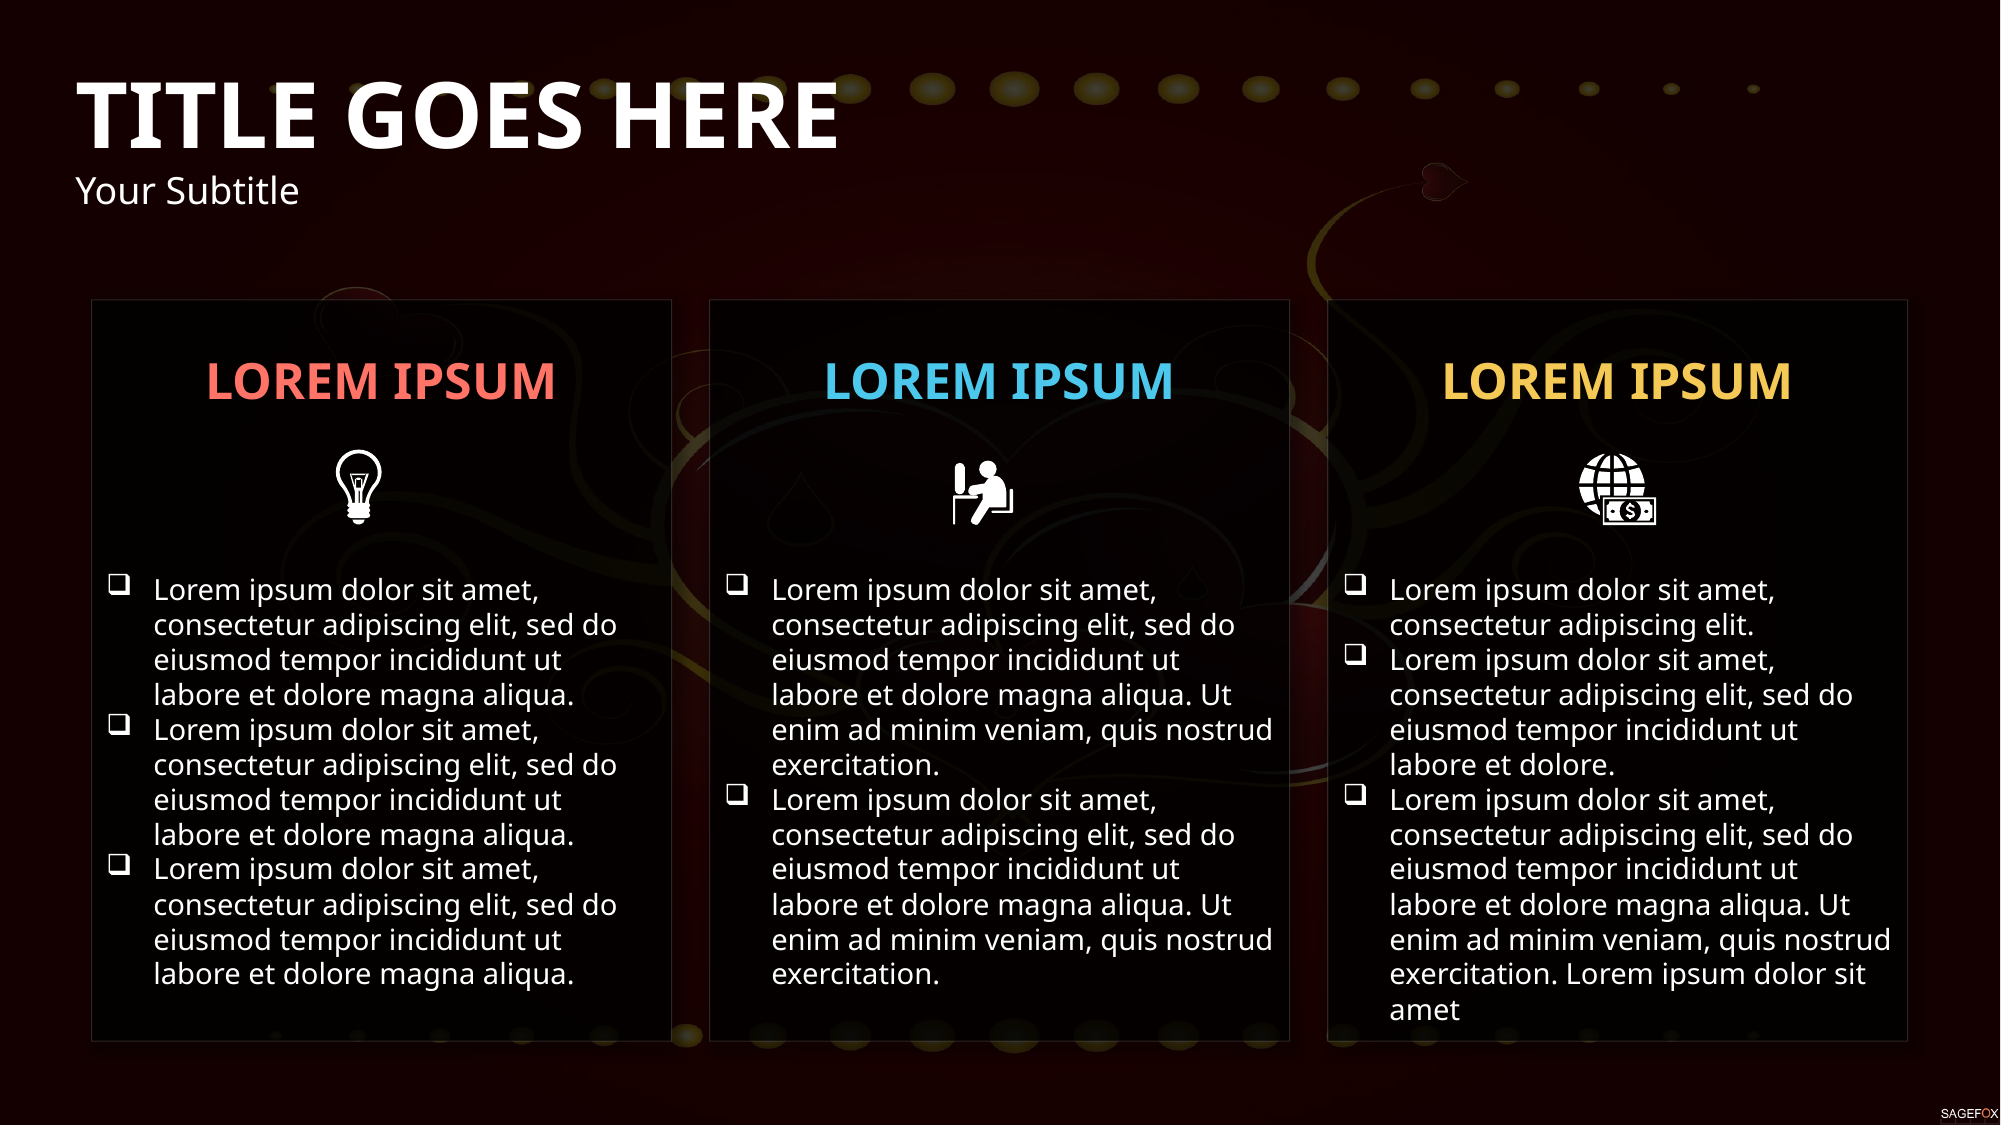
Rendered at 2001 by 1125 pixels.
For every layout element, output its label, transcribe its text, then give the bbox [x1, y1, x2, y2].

text_box LOREM IPSUM [91, 342, 672, 417]
text_box TITLE GOES HERE Your Subtitle [60, 49, 1036, 220]
text_box [1327, 299, 1909, 1042]
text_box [1579, 453, 1657, 526]
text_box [335, 449, 382, 525]
text_box Lorem ipsum dolor sit amet, consectetur adipiscing elit. Lorem ipsum dolor sit amet, consectetur adipiscing elit, sed do eiusmod tempor incididunt ut labore et dolore. Lorem ipsum dolor sit amet, consectetur adipiscing elit, sed do eiusmod tempor incididunt ut labore et dolore magna aliqua. Ut enim ad minim veniam, quis nostrud exercitation. Lorem ipsum dolor sit amet [1327, 538, 1908, 1034]
text_box Lorem ipsum dolor sit amet, consectetur adipiscing elit, sed do eiusmod tempor incididunt ut labore et dolore magna aliqua. Ut enim ad minim veniam, quis nostrud exercitation. Lorem ipsum dolor sit amet, consectetur adipiscing elit, sed do eiusmod tempor incididunt ut labore et dolore magna aliqua. Ut enim ad minim veniam, quis nostrud exercitation. [709, 538, 1290, 999]
text_box Lorem ipsum dolor sit amet, consectetur adipiscing elit, sed do eiusmod tempor incididunt ut labore et dolore magna aliqua. Lorem ipsum dolor sit amet, consectetur adipiscing elit, sed do eiusmod tempor incididunt ut labore et dolore magna aliqua. Lorem ipsum dolor sit amet, consectetur adipiscing elit, sed do eiusmod tempor incididunt ut labore et dolore magna aliqua. [91, 538, 672, 999]
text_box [952, 460, 1013, 525]
text_box LOREM IPSUM [1327, 342, 1908, 417]
text_box LOREM IPSUM [709, 342, 1290, 417]
text_box [709, 299, 1291, 1042]
text_box [91, 299, 673, 1042]
picture [0, 0, 2001, 1125]
